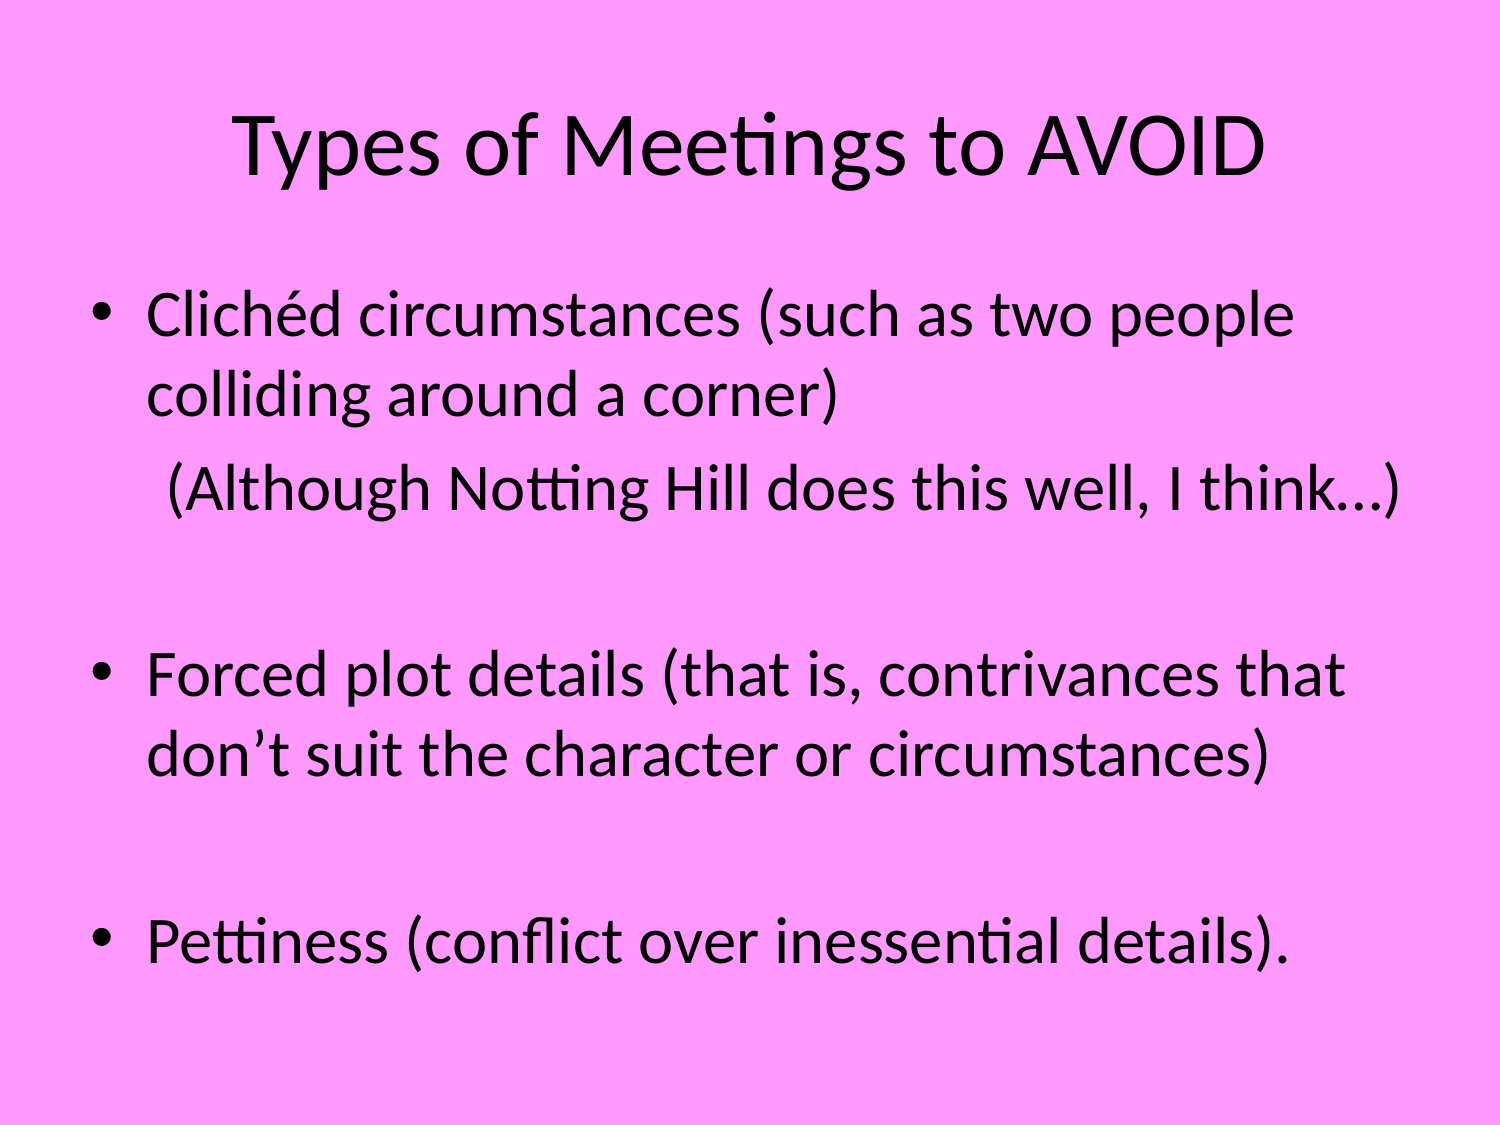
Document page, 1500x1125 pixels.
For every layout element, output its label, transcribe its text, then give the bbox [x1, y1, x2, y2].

list Clichéd circumstances (such as two people colliding around a corner) (Although Notting Hill does this well, I think…) Forced plot details (that is, contrivances that don’t suit the character or circumstances) Pettiness (conflict over inessential details). [75, 262, 1425, 1005]
title Types of Meetings to AVOID [75, 45, 1425, 233]
